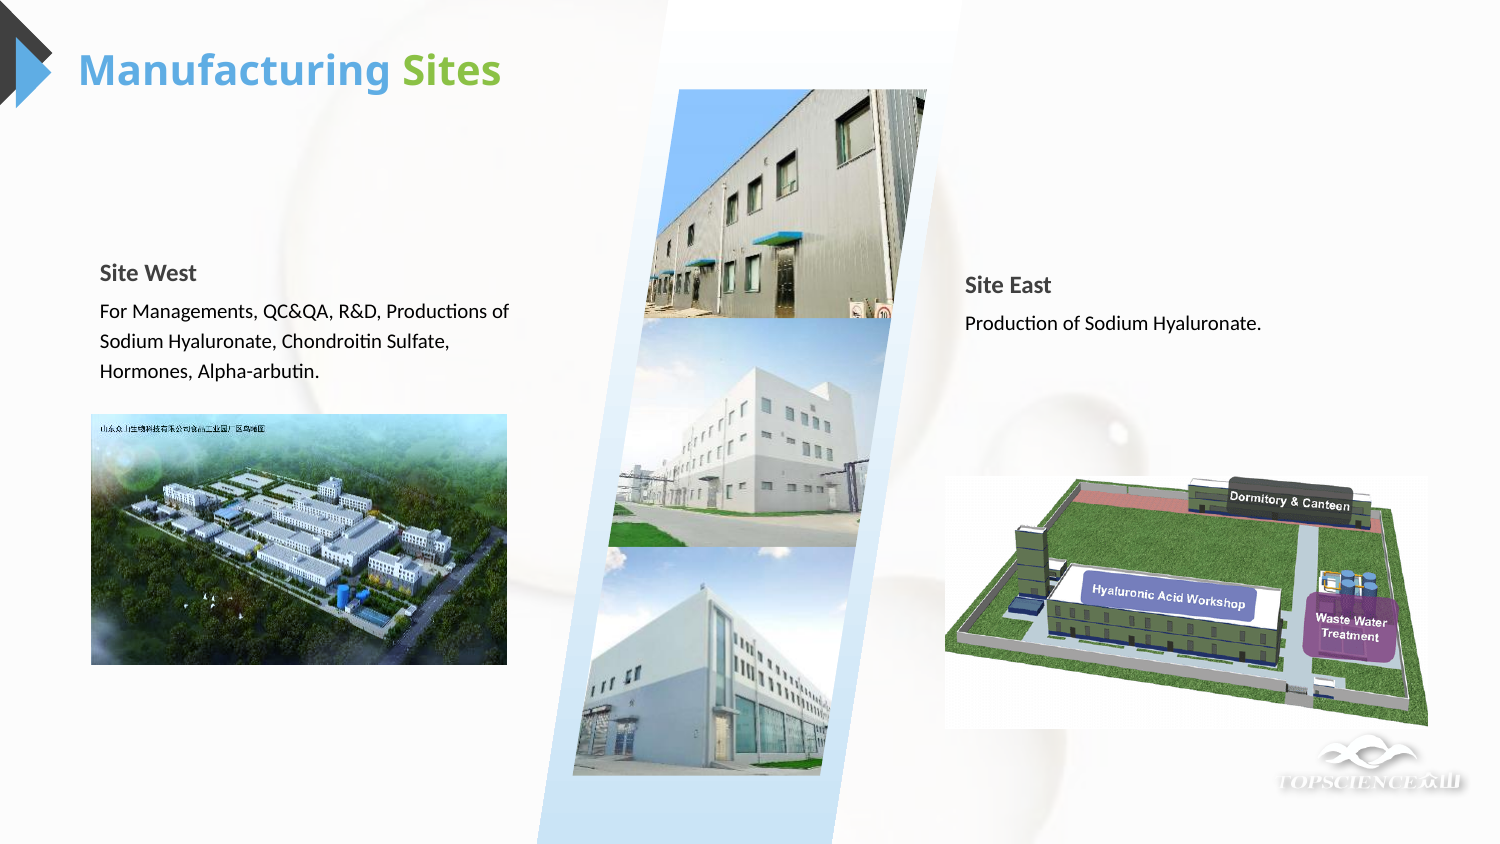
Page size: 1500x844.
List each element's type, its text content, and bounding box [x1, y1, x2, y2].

text_box [642, 88, 928, 320]
text_box [607, 319, 893, 545]
text_box Site East Production of Sodium Hyaluronate. [965, 262, 1297, 335]
text_box [0, 0, 53, 106]
text_box [536, 0, 964, 844]
picture [91, 414, 507, 665]
text_box [571, 545, 857, 777]
picture [945, 476, 1477, 798]
text_box [15, 37, 52, 109]
text_box Manufacturing Sites [77, 43, 502, 94]
text_box Site West For Managements, QC&QA, R&D, Productions of Sodium Hyaluronate, Chondroitin Sulfate, Hormones, Alpha-arbutin. [99, 250, 535, 383]
